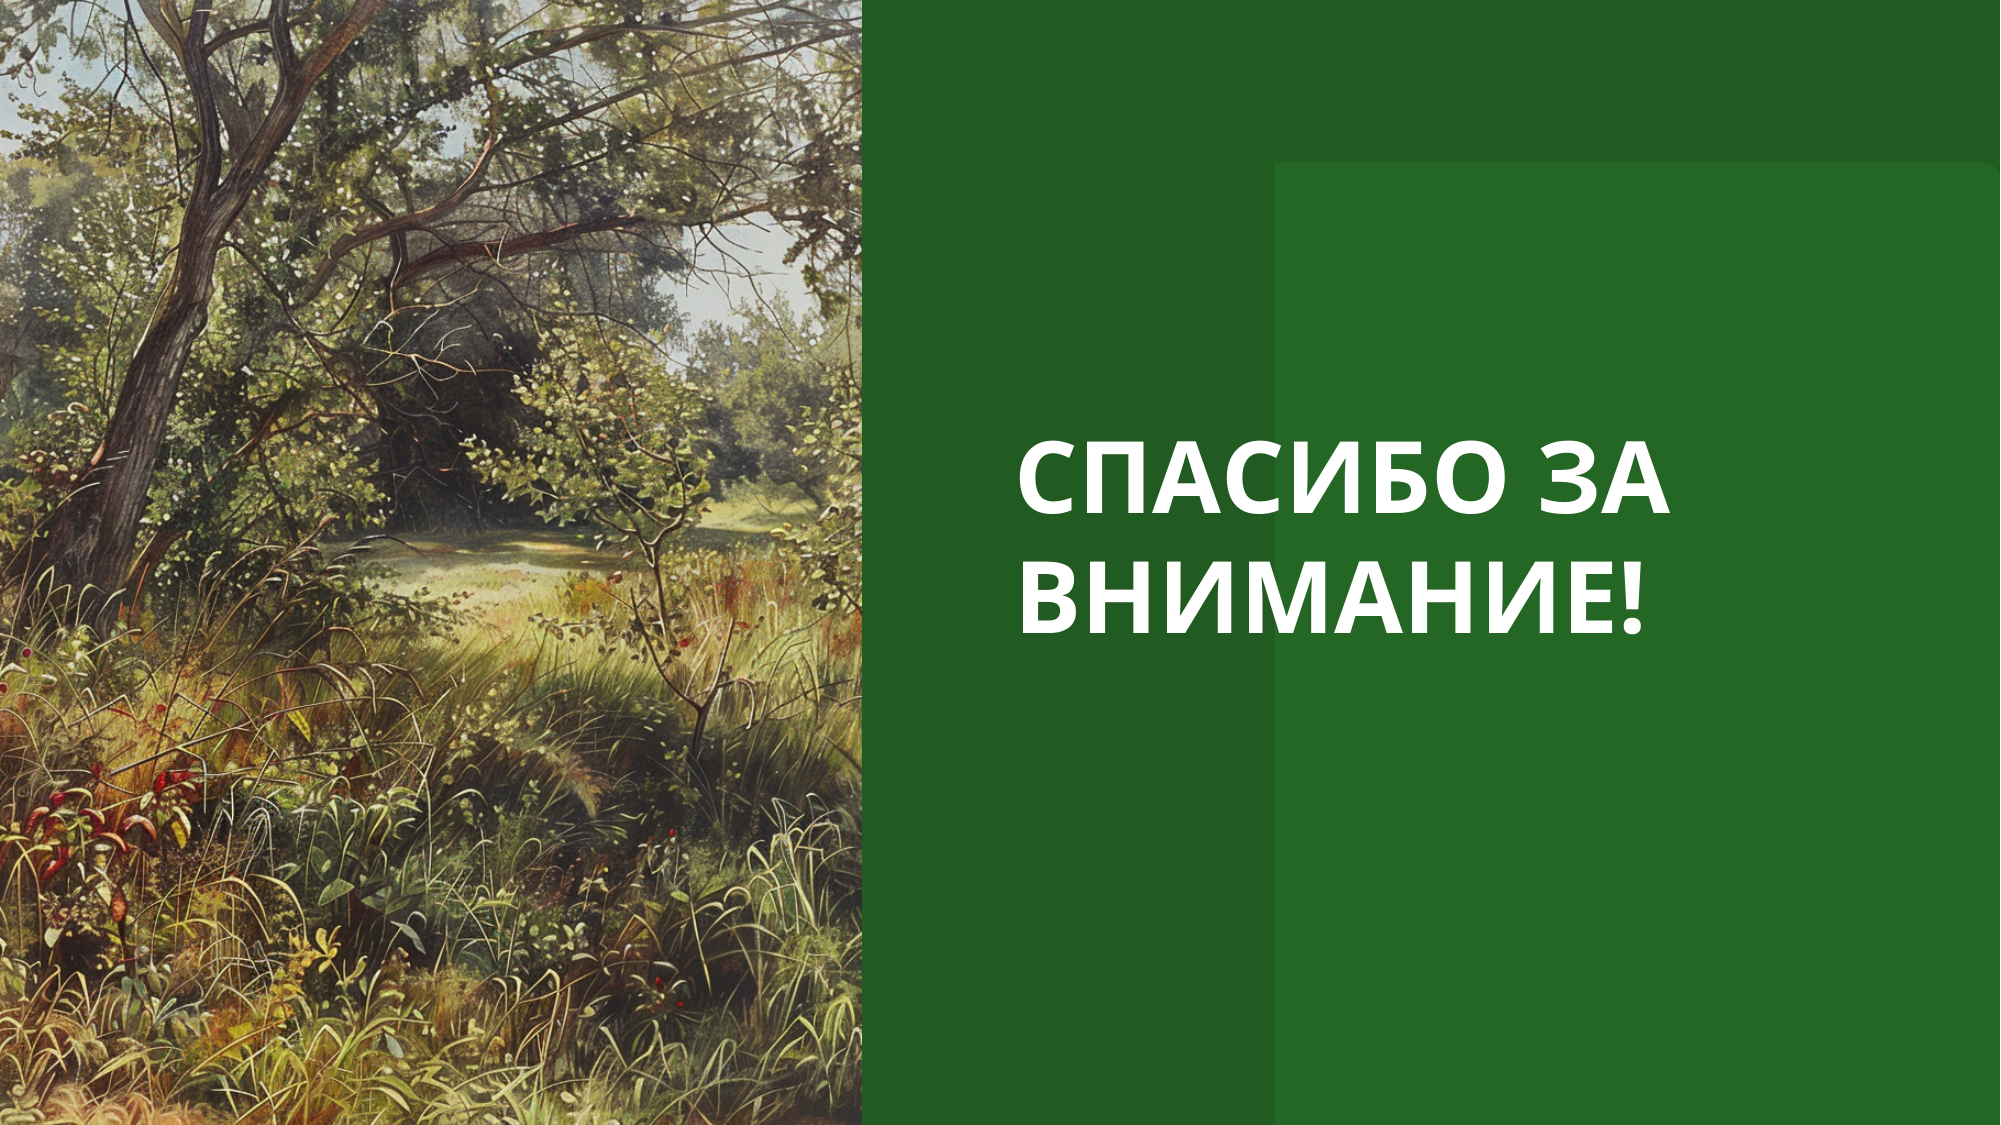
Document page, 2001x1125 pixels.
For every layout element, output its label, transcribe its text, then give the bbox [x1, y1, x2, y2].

text_box СПАСИБО ЗА ВНИМАНИЕ! [999, 406, 1904, 624]
picture [0, 0, 862, 1125]
